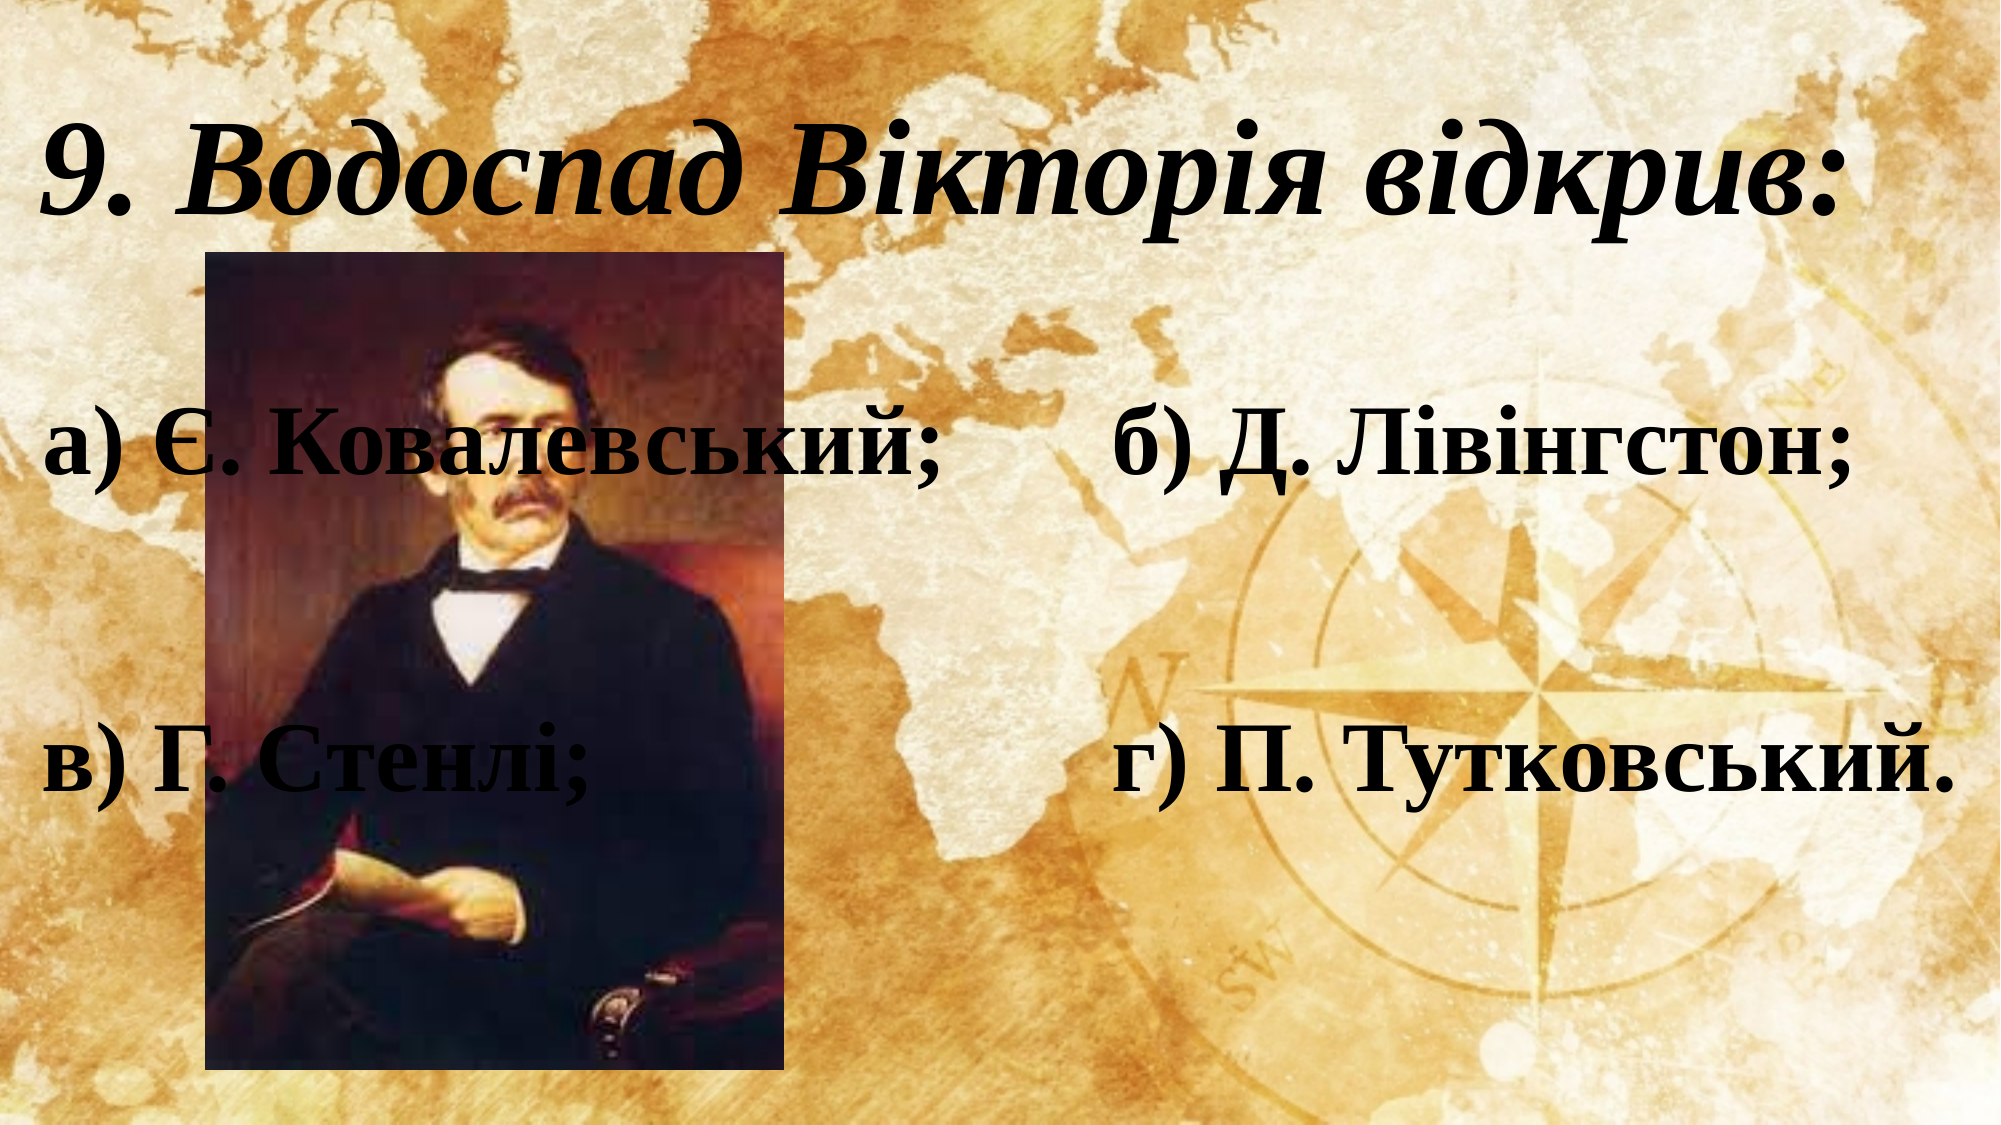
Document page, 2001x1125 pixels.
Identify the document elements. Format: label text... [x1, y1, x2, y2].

text_box а) Є. Ковалевський; [28, 367, 205, 503]
text_box г) П. Тутковський. [1096, 684, 1973, 819]
picture [0, 0, 2001, 1125]
text_box в) Г. Стенлі; [26, 684, 205, 819]
text_box а) Є. Ковалевський; [784, 367, 988, 503]
title 9. Водоспад Вікторія відкрив: [23, 61, 2000, 279]
text_box б) Д. Лівінгстон; [1096, 367, 1899, 503]
